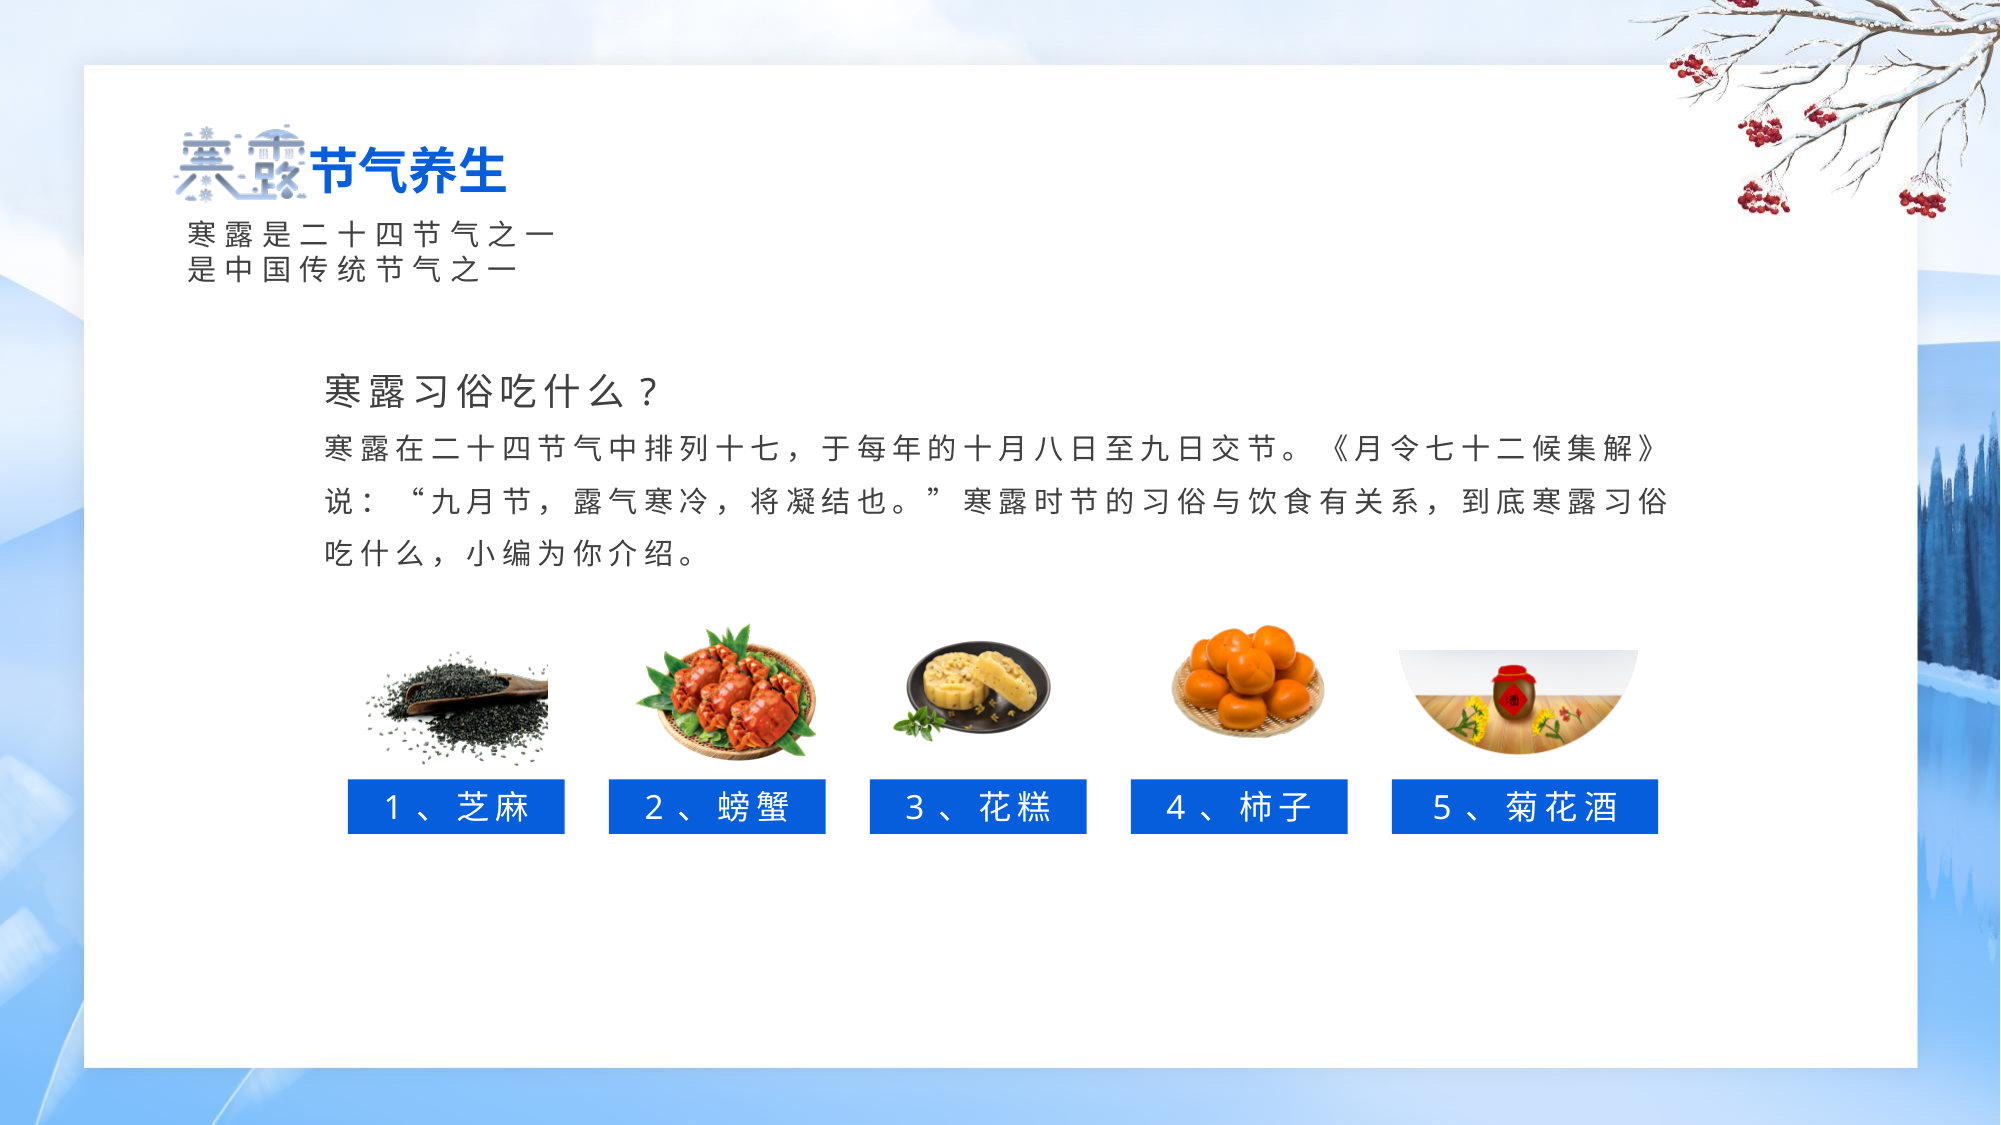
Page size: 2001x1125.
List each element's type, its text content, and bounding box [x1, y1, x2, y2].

text_box 5、菊花酒 [1391, 779, 1659, 834]
text_box 寒露习俗吃什么? 寒露在二十四节气中排列十七，于每年的十月八日至九日交节。《月令七十二候集解》说：“九月节，露气寒冷，将凝结也。”寒露时节的习俗与饮食有关系，到底寒露习俗吃什么，小编为你介绍。 [310, 360, 1701, 578]
text_box 2、螃蟹 [608, 779, 826, 834]
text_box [172, 132, 604, 295]
text_box 1、芝麻 [347, 779, 565, 834]
text_box 3、花糕 [869, 779, 1087, 834]
picture [0, 0, 2000, 1125]
text_box 4、柿子 [1130, 779, 1348, 834]
